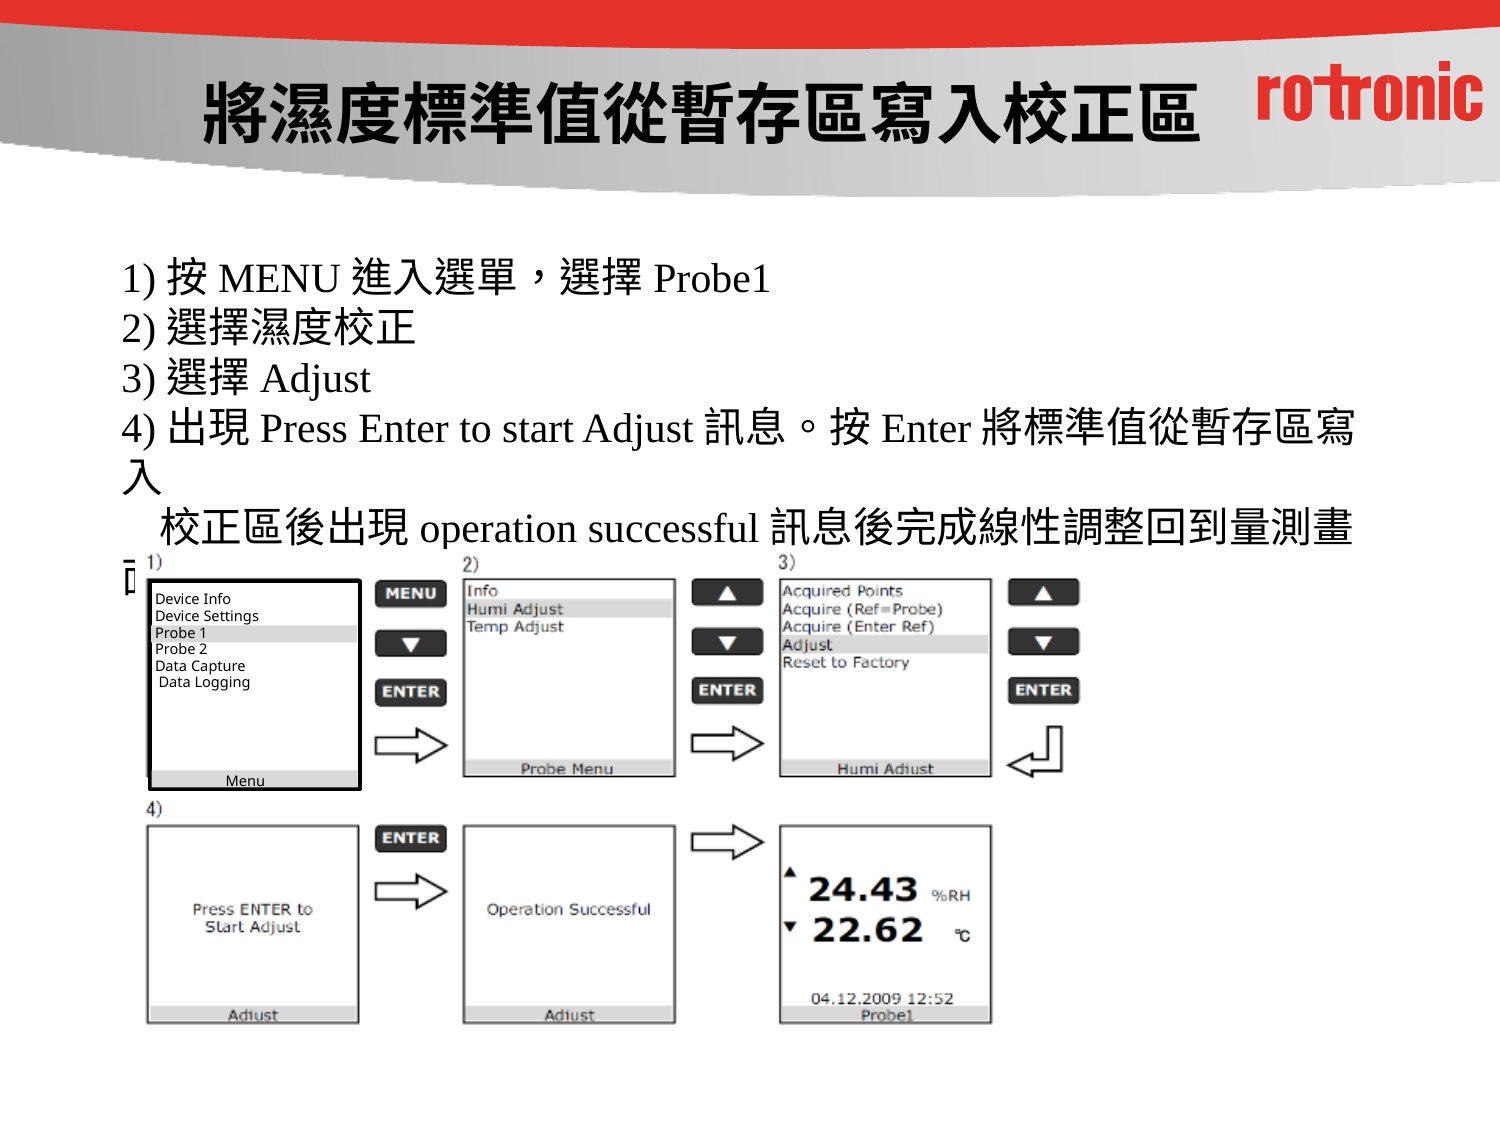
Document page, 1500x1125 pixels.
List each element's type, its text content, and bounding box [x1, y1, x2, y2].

title 將濕度標準值從暫存區寫入校正區 [182, 113, 1223, 192]
list 1)按MENU進入選單，選擇Probe1 2)選擇濕度校正 3)選擇Adjust 4)出現Press Enter to start Adjust訊息。按Enter將標準值從暫存區寫入 校正區後出現operation successful訊息後完成線性調整回到量測畫面 [106, 243, 1382, 1000]
picture [135, 549, 1105, 1028]
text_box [147, 581, 361, 796]
